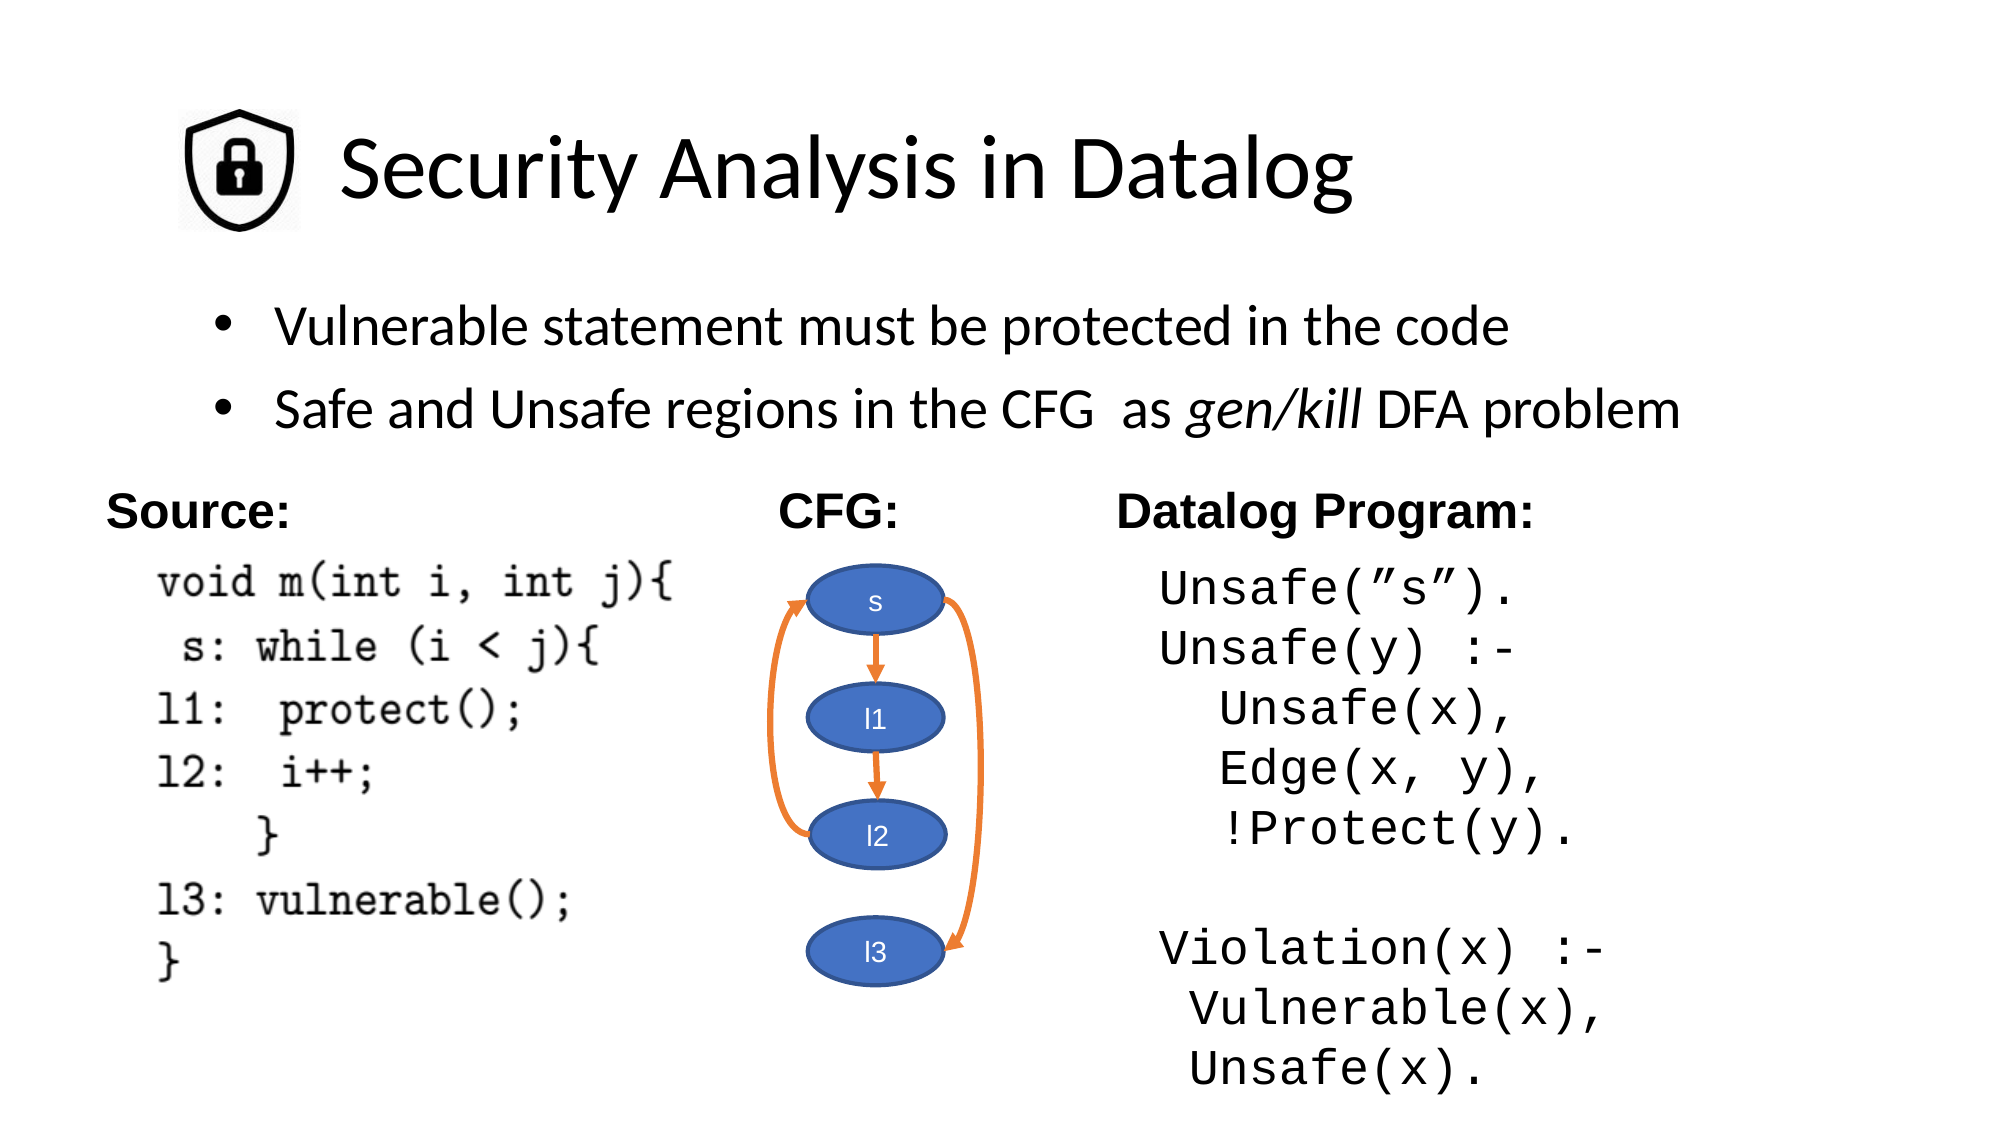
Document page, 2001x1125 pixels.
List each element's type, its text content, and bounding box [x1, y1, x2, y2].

title Security Analysis in Datalog [137, 59, 1863, 278]
text_box Source: [91, 471, 307, 546]
picture [118, 546, 678, 1008]
list Vulnerable statement must be protected in the code Safe and Unsafe regions in the CFG as gen/kill DFA problem [178, 287, 1863, 453]
text_box Datalog Program: [1101, 471, 1551, 546]
text_box CFG: [763, 471, 916, 546]
text_box Unsafe(”s”). Unsafe(y) :- Unsafe(x), Edge(x, y), !Protect(y). Violation(x) :- Vulnerable(x), Unsafe(x). [1144, 546, 1688, 1102]
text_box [807, 565, 946, 986]
picture [178, 109, 302, 233]
